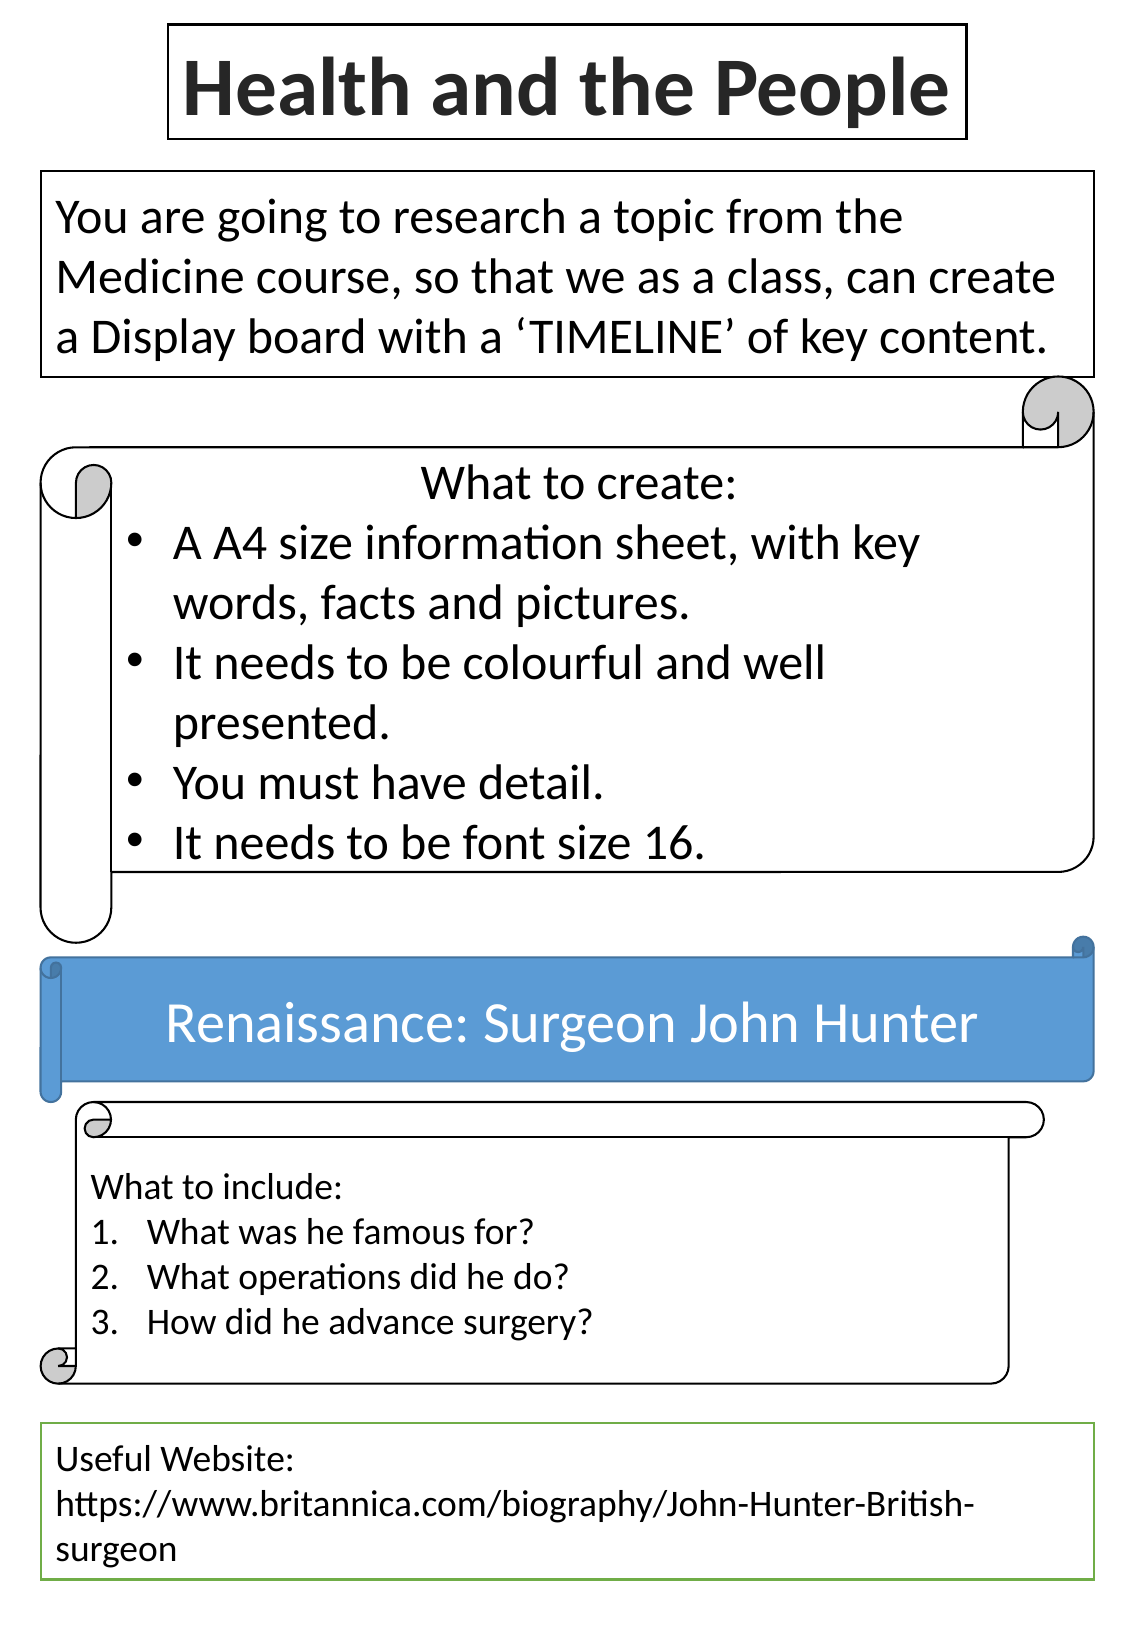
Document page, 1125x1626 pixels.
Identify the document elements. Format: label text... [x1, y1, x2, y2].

text_box You are going to research a topic from the Medicine course, so that we as a class, can create a Display board with a ‘TIMELINE’ of key content. [40, 170, 1095, 378]
text_box What to include: What was he famous for? What operations did he do? How did he advance surgery? [39, 1100, 1045, 1385]
text_box What to create: A A4 size information sheet, with key words, facts and pictures. It needs to be colourful and well presented. You must have detail. It needs to be font size 16. [39, 375, 1095, 944]
text_box Health and the People [167, 23, 968, 140]
text_box Renaissance: Surgeon John Hunter [39, 935, 1095, 1104]
text_box Useful Website: https://www.britannica.com/biography/John-Hunter-British-surgeon [40, 1422, 1095, 1581]
